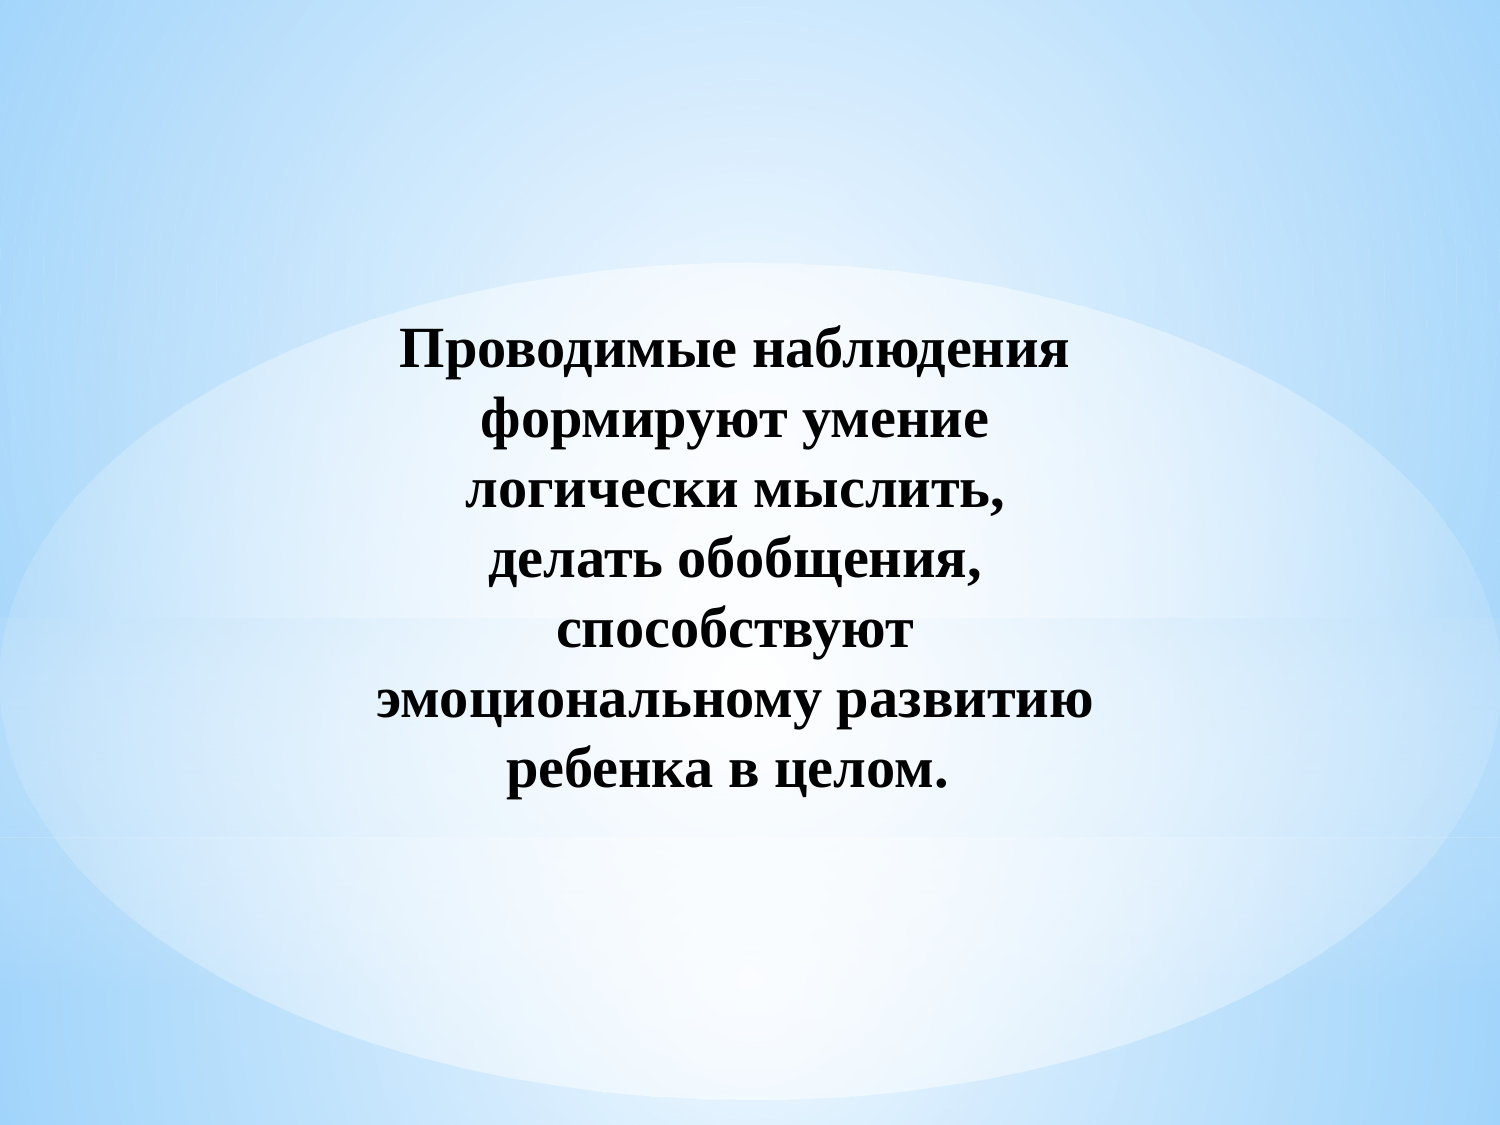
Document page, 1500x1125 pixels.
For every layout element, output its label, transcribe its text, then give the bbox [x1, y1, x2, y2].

text_box Проводимые наблюдения формируют умение логически мыслить, делать обобщения, способствуют эмоциональному развитию ребенка в целом. [360, 231, 1111, 877]
